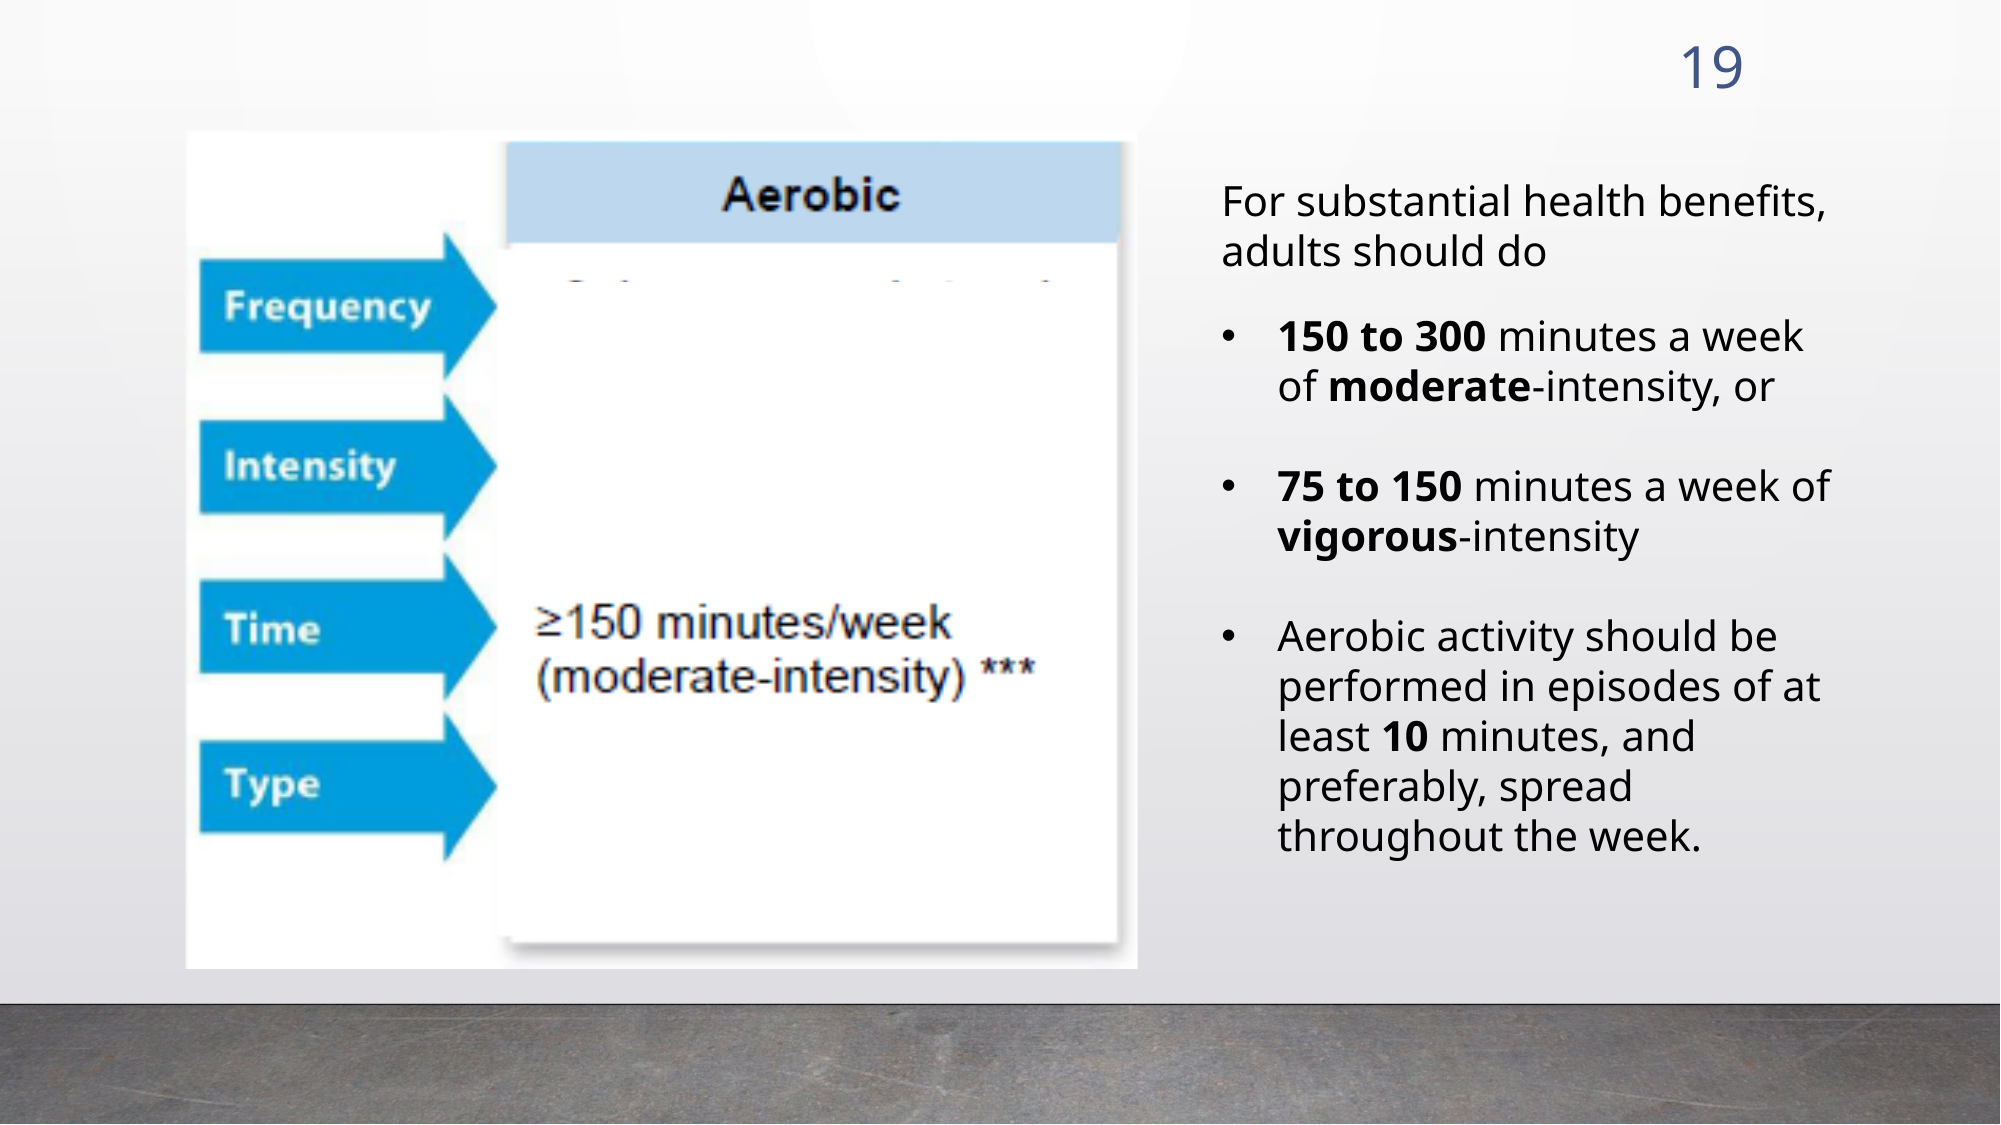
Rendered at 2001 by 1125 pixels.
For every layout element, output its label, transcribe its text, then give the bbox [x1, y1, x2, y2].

text_box For substantial health benefits, adults should do 150 to 300 minutes a week of moderate-intensity, or 75 to 150 minutes a week of vigorous-intensity Aerobic activity should be performed in episodes of at least 10 minutes, and preferably, spread throughout the week. [1206, 167, 1864, 868]
slide_number 19 [1626, 22, 1760, 106]
picture [0, 1004, 2000, 1124]
picture [185, 130, 1138, 969]
